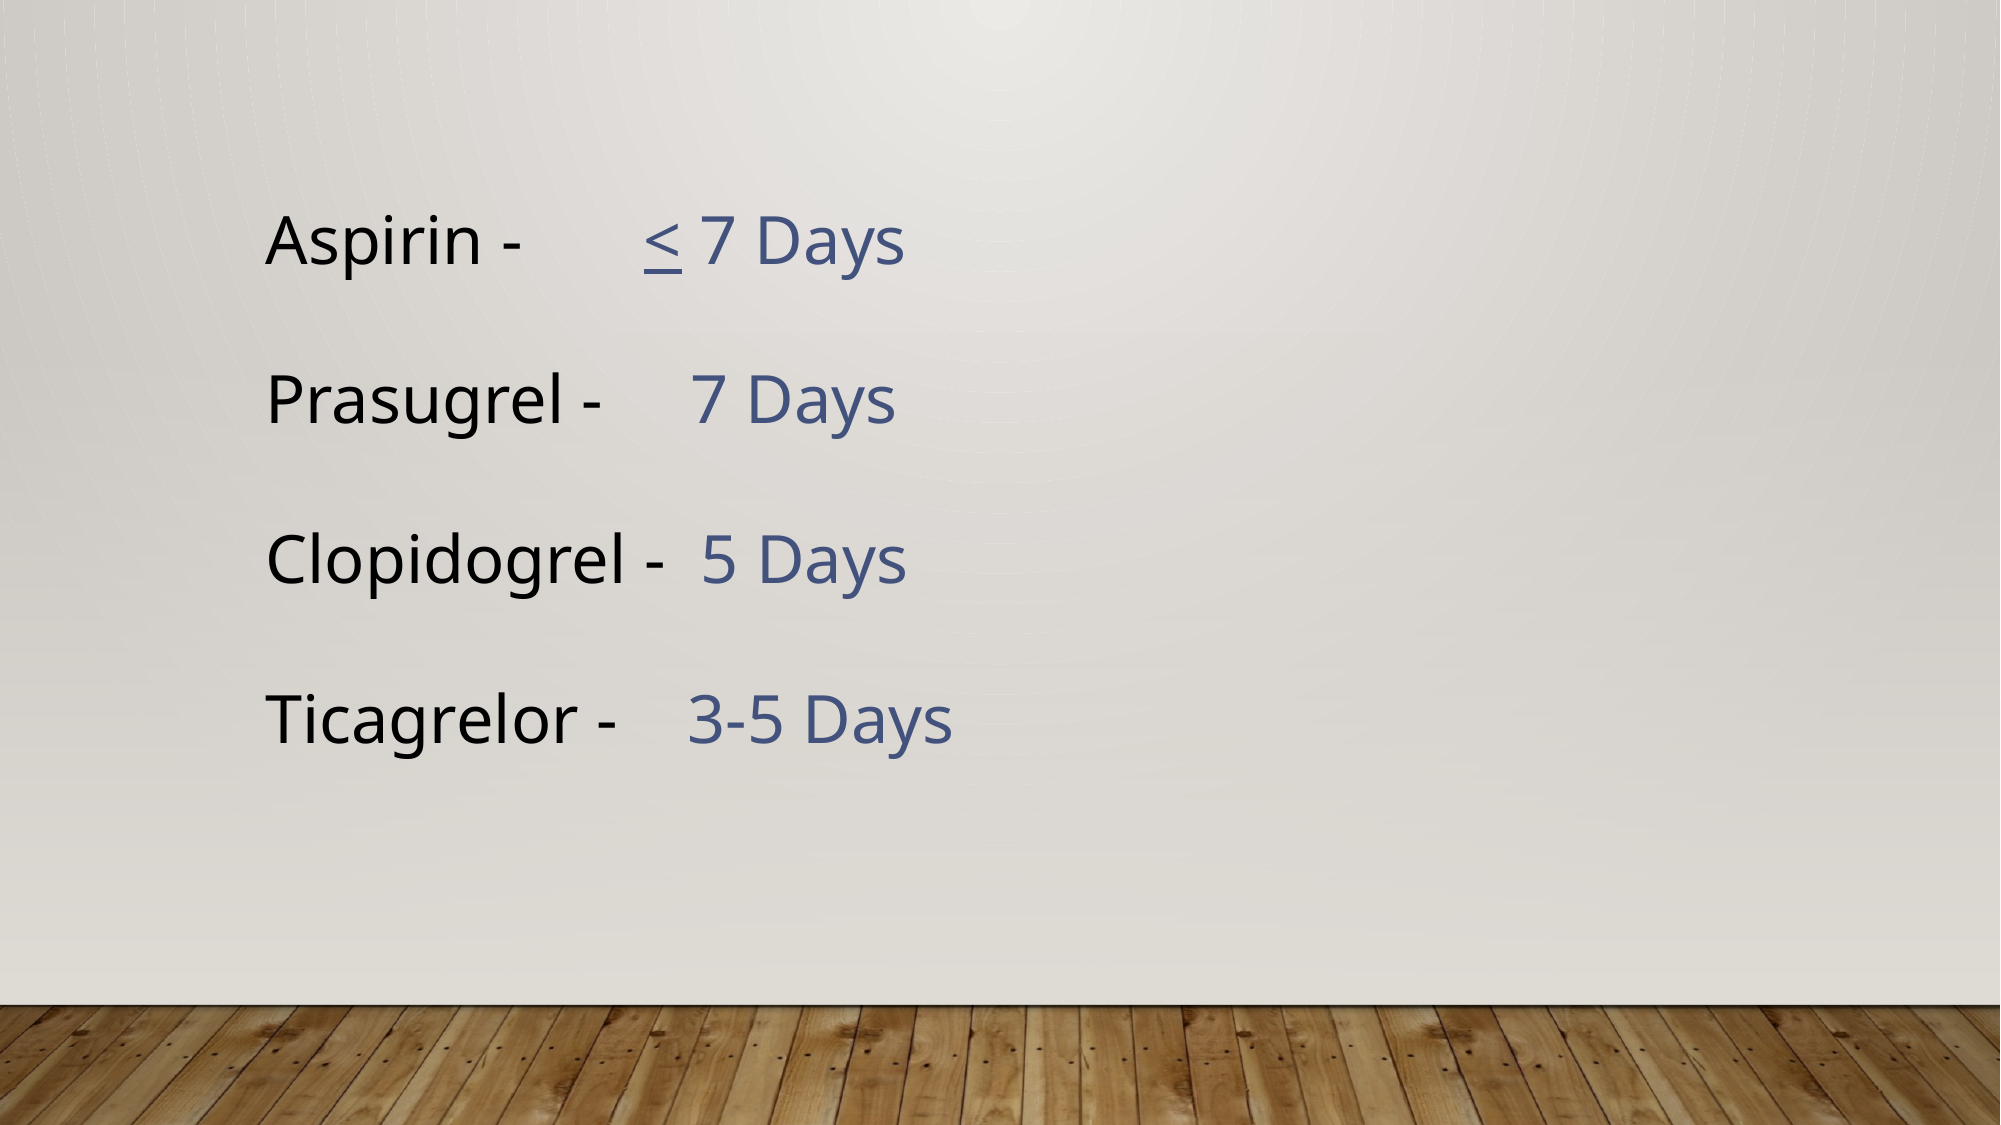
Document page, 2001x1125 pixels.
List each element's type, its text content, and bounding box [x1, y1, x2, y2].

picture [0, 1005, 2000, 1125]
text_box Aspirin - < 7 Days Prasugrel - 7 Days Clopidogrel - 5 Days Ticagrelor - 3-5 Days [250, 145, 1904, 765]
